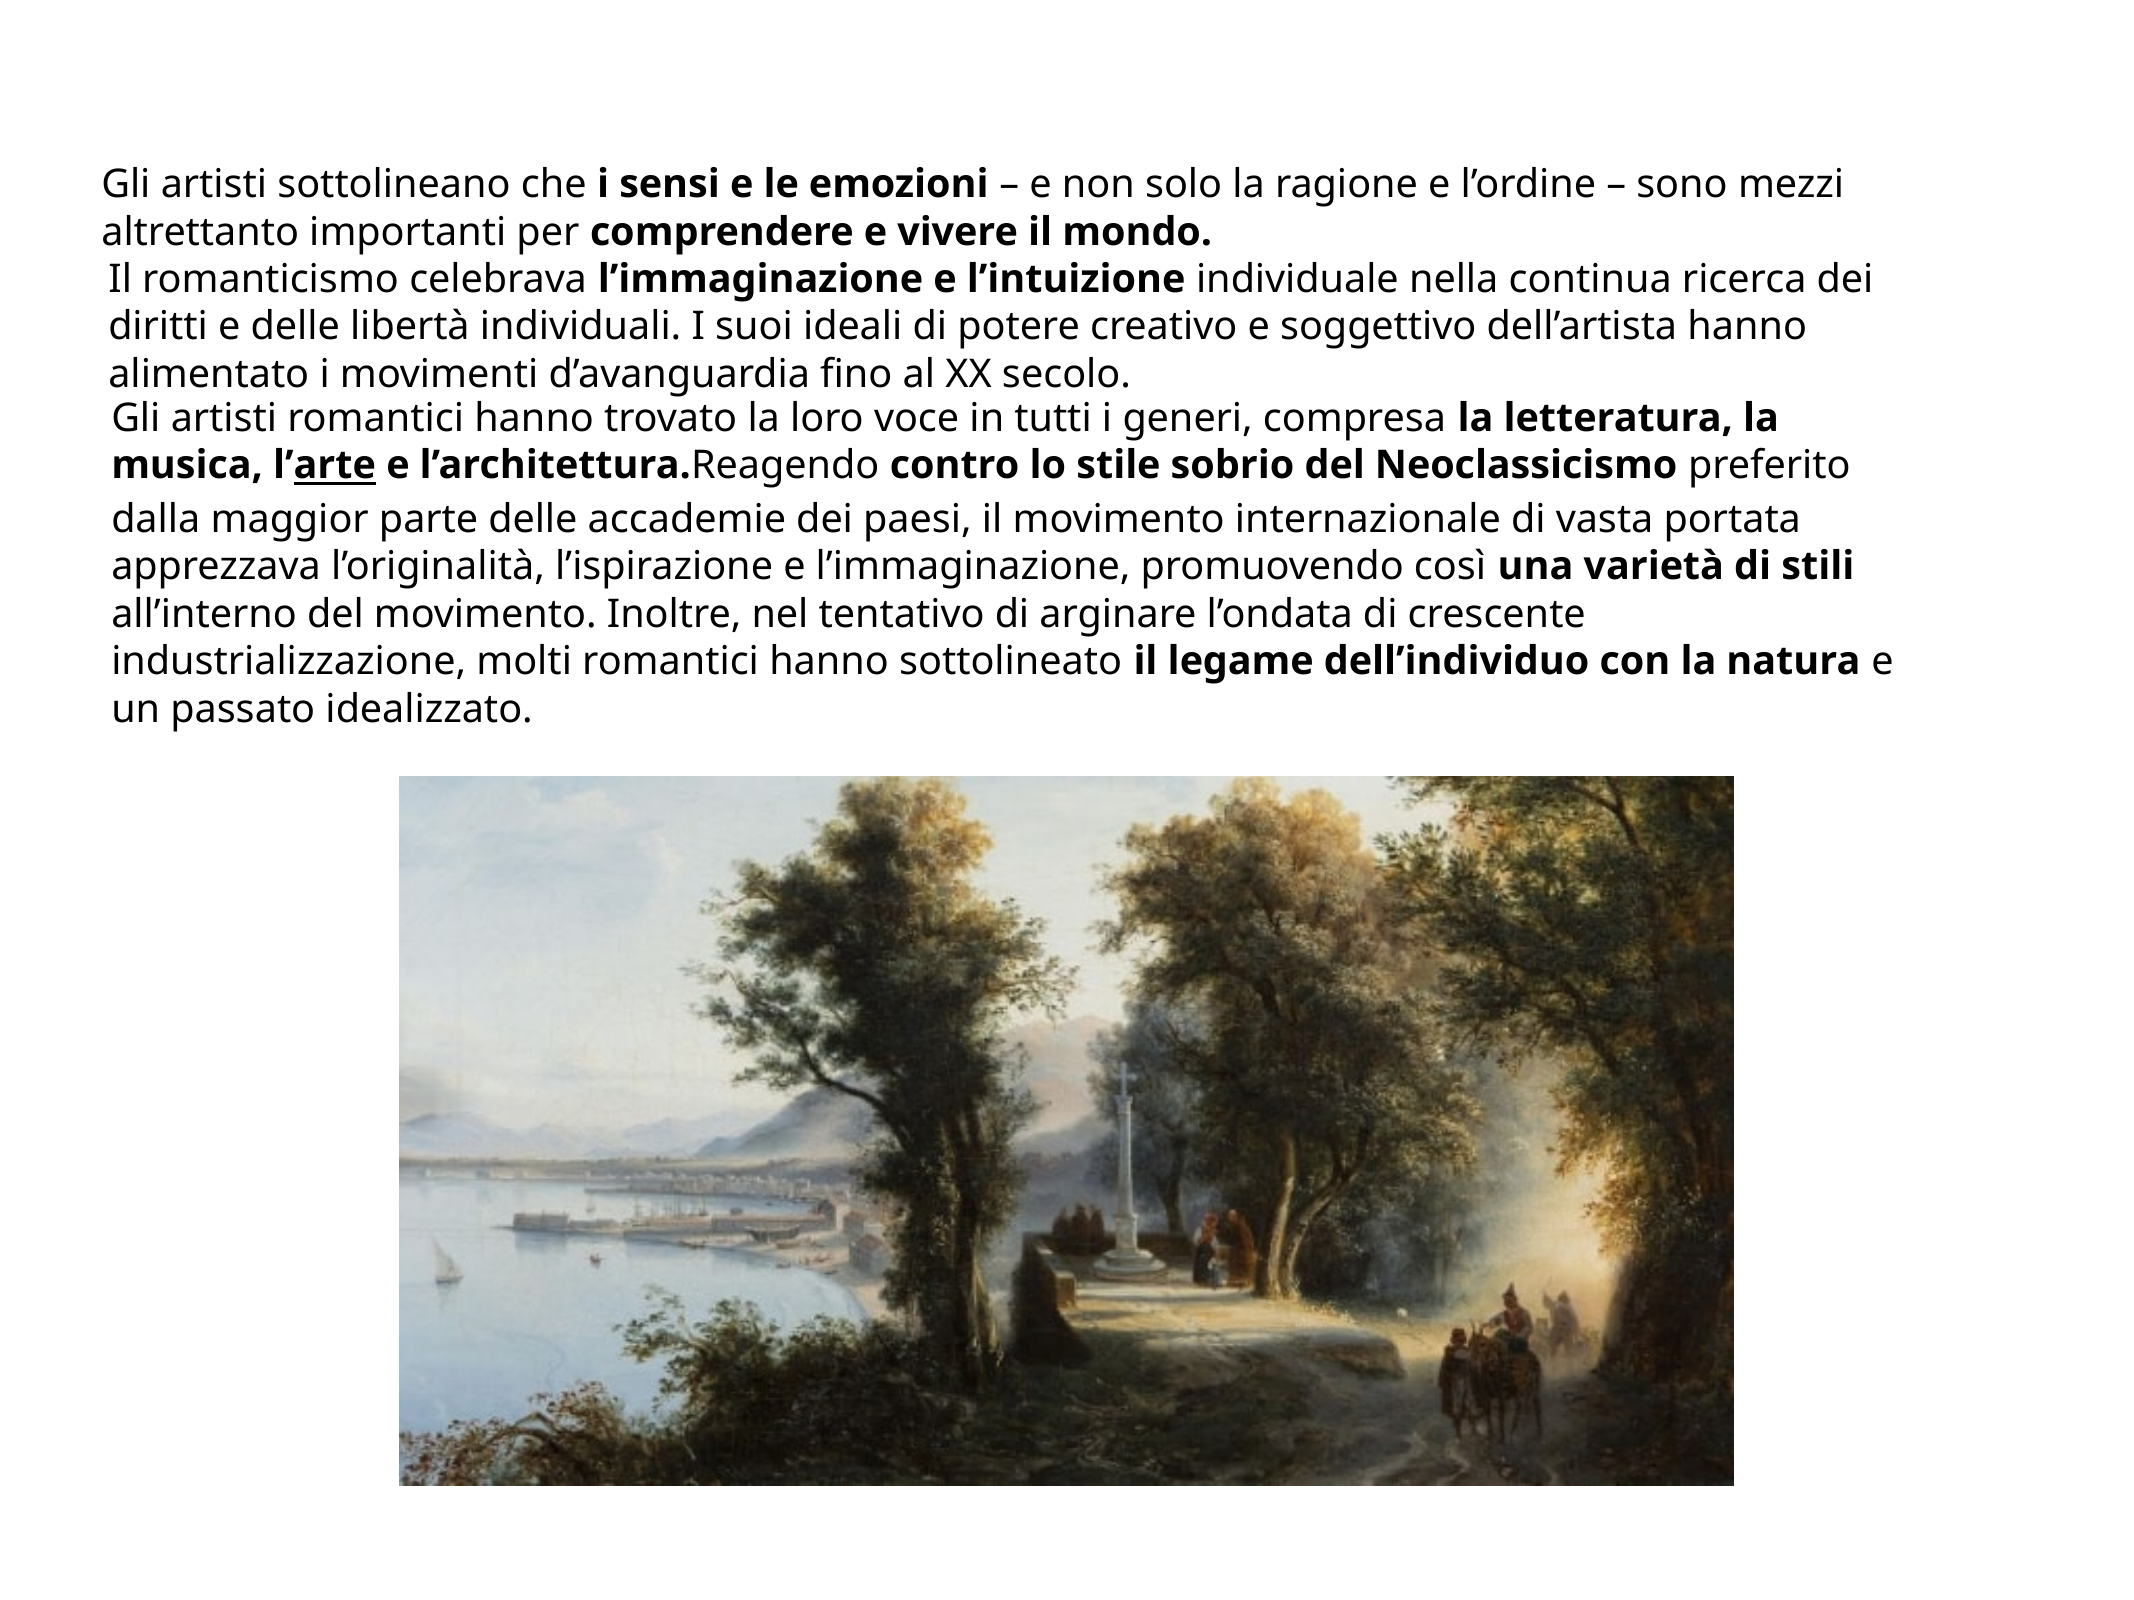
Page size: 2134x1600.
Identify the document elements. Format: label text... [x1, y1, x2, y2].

text_box Gli artisti romantici hanno trovato la loro voce in tutti i generi, compresa la letteratura, la musica, l’arte e l’architettura.Reagendo contro lo stile sobrio del Neoclassicismo preferito dalla maggior parte delle accademie dei paesi, il movimento internazionale di vasta portata apprezzava l’originalità, l’ispirazione e l’immaginazione, promuovendo così una varietà di stili all’interno del movimento. Inoltre, nel tentativo di arginare l’ondata di crescente industrializzazione, molti romantici hanno sottolineato il legame dell’individuo con la natura e un passato idealizzato. [102, 383, 1911, 739]
text_box Il romanticismo celebrava l’immaginazione e l’intuizione individuale nella continua ricerca dei diritti e delle libertà individuali. I suoi ideali di potere creativo e soggettivo dell’artista hanno alimentato i movimenti d’avanguardia fino al XX secolo. [99, 244, 1914, 404]
picture [399, 776, 1734, 1486]
text_box Gli artisti sottolineano che i sensi e le emozioni – e non solo la ragione e l’ordine – sono mezzi altrettanto importanti per comprendere e vivere il mondo. [92, 150, 2041, 262]
